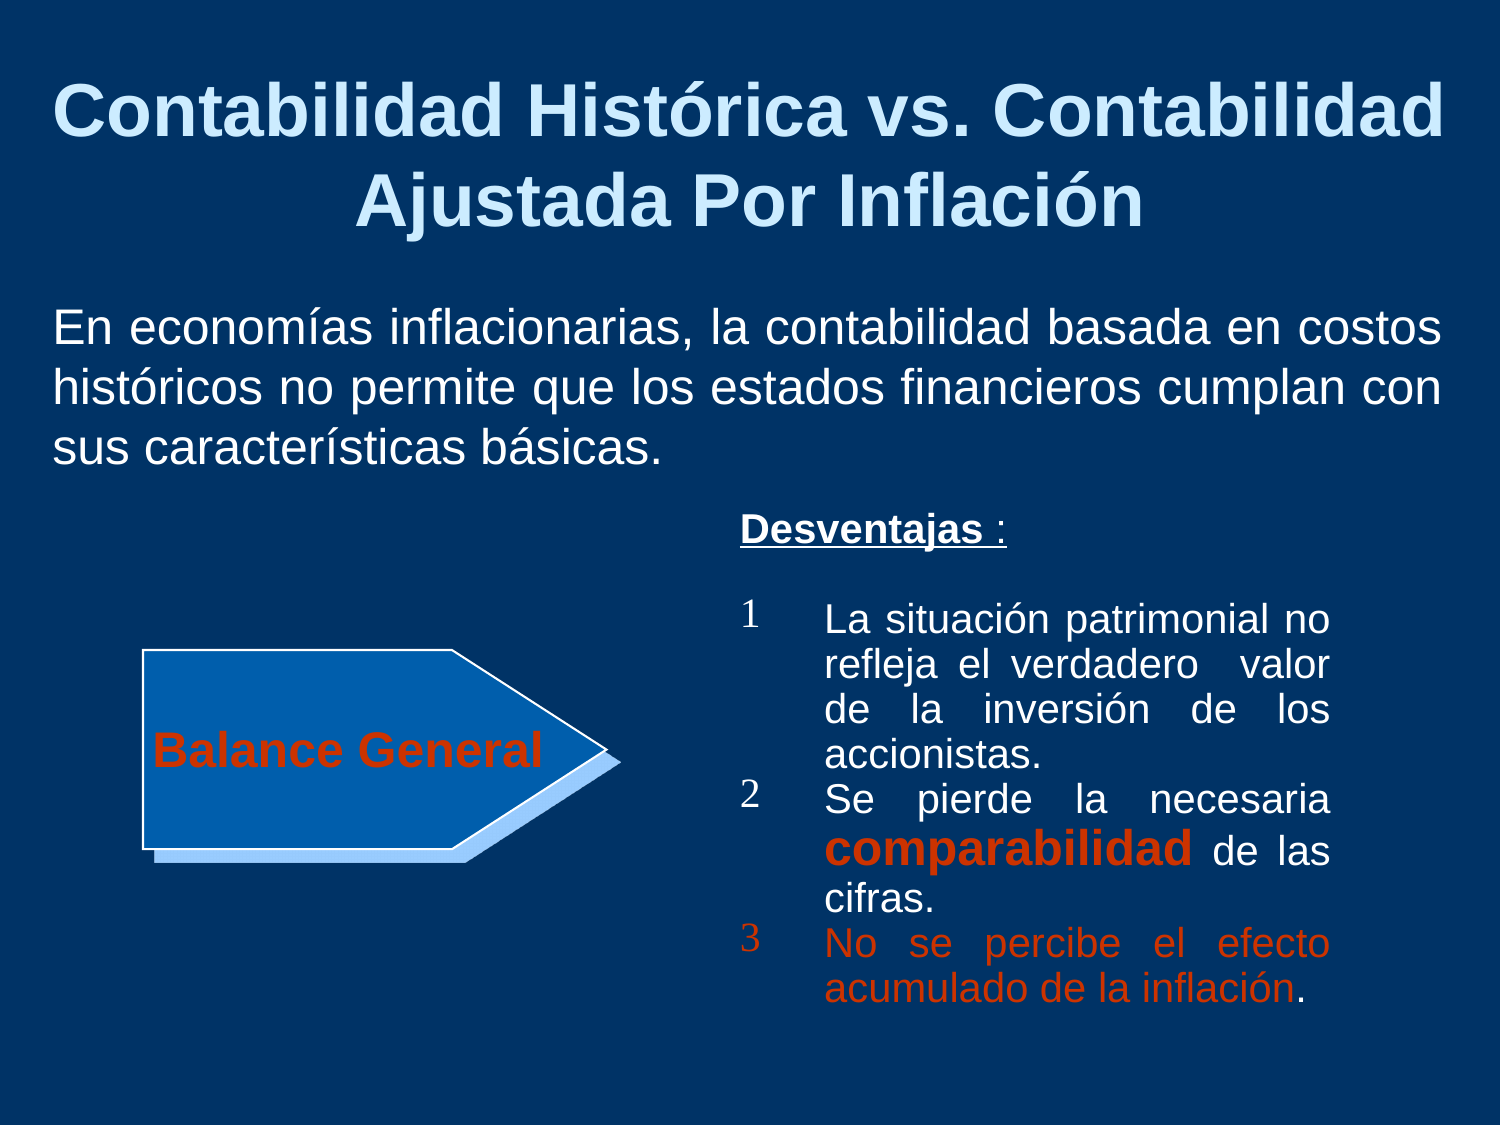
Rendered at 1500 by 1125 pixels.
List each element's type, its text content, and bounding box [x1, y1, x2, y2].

text_box Desventajas : La situación patrimonial no refleja el verdadero valor de la inversión de los accionistas. Se pierde la necesaria comparabilidad de las cifras. No se percibe el efecto acumulado de la inflación. [725, 499, 1346, 1019]
text_box En economías inflacionarias, la contabilidad basada en costos históricos no permite que los estados financieros cumplan con sus características básicas. [37, 287, 1458, 482]
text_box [137, 649, 607, 850]
text_box Contabilidad Histórica vs. Contabilidad Ajustada Por Inflación [0, 22, 1500, 282]
